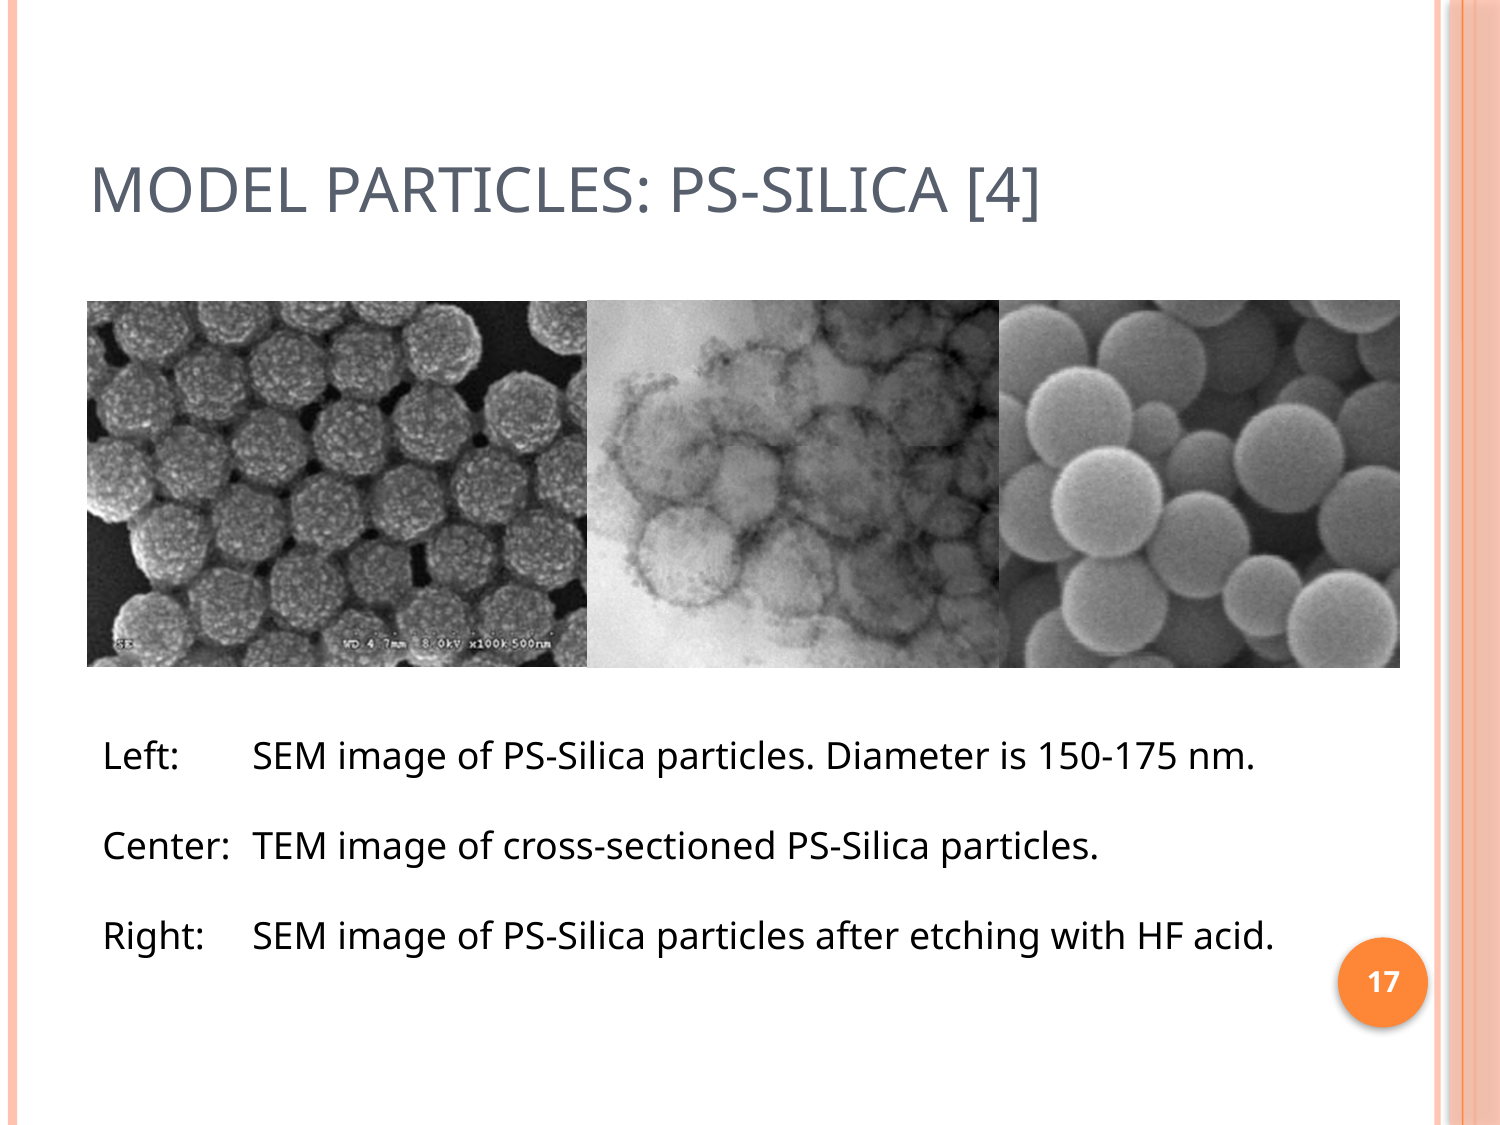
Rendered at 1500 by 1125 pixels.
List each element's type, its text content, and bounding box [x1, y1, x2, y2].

text_box Left: SEM image of PS-Silica particles. Diameter is 150-175 nm. Center: TEM image of cross-sectioned PS-Silica particles. Right: SEM image of PS-Silica particles after etching with HF acid. [87, 724, 1385, 965]
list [86, 300, 584, 667]
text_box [586, 299, 999, 668]
title Model Particles: PS-Silica [4] [75, 45, 1300, 233]
slide_number 17 [1333, 940, 1434, 1027]
picture [999, 299, 1401, 668]
